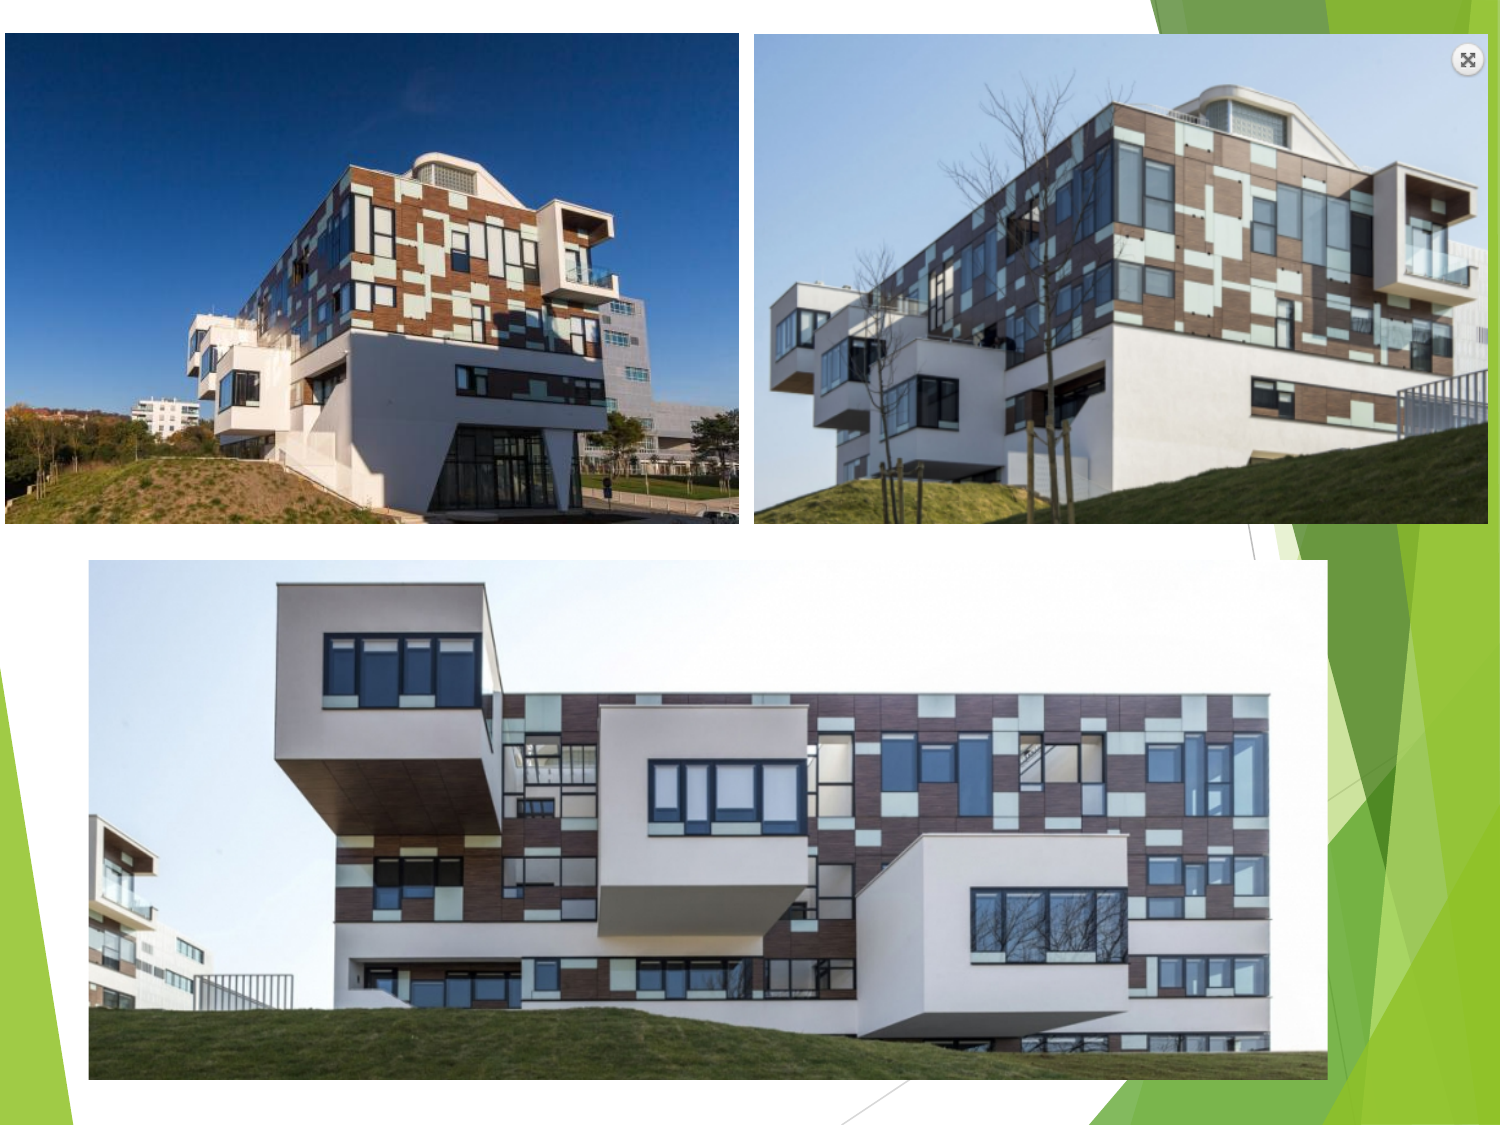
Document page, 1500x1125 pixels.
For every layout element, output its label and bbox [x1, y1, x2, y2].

picture [753, 34, 1489, 524]
picture [88, 559, 1328, 1080]
picture [4, 33, 739, 524]
